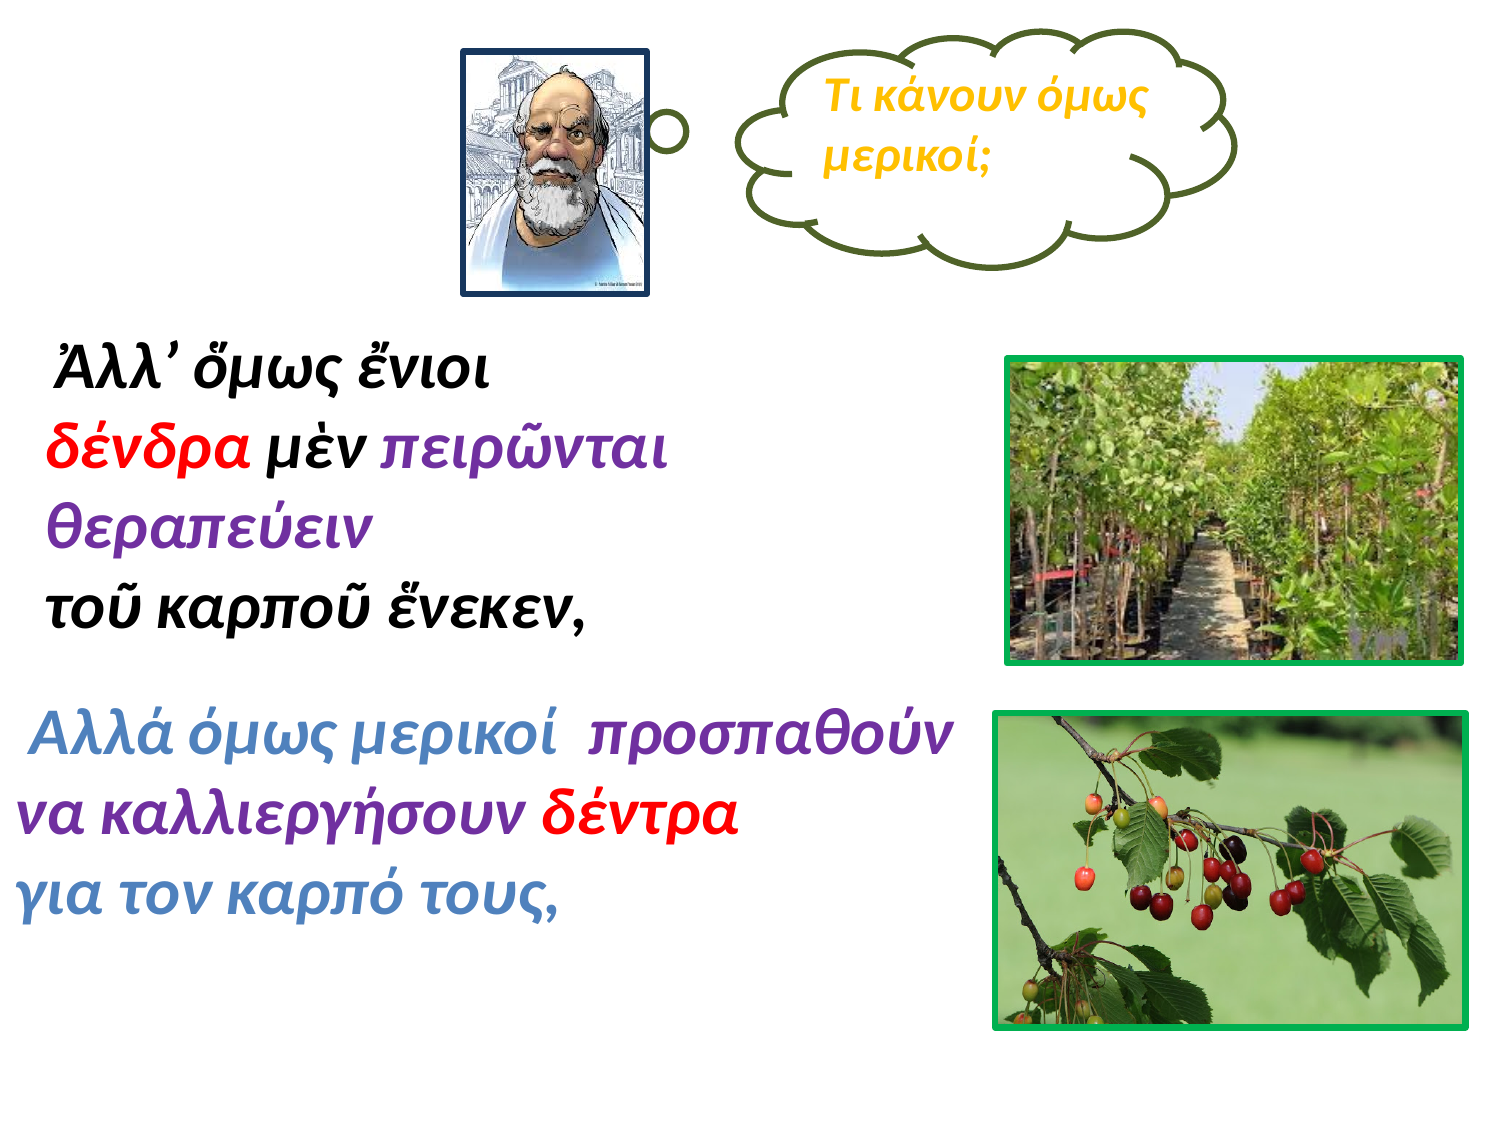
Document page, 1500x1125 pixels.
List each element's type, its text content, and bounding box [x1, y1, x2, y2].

text_box Τι κάνουν όμως μερικοί; [809, 54, 1176, 190]
text_box [650, 109, 689, 154]
picture [997, 715, 1463, 1025]
text_box Αλλά όμως μερικοί προσπαθούν να καλλιεργήσουν δέντρα για τον καρπό τους, [0, 680, 1034, 936]
picture [1009, 361, 1458, 661]
text_box [735, 29, 1237, 270]
picture [466, 54, 644, 291]
text_box Ἀλλ’ ὅμως ἔνιοι δένδρα μὲν πειρῶνται θεραπεύειν τοῦ καρποῦ ἕνεκεν, [29, 314, 691, 649]
